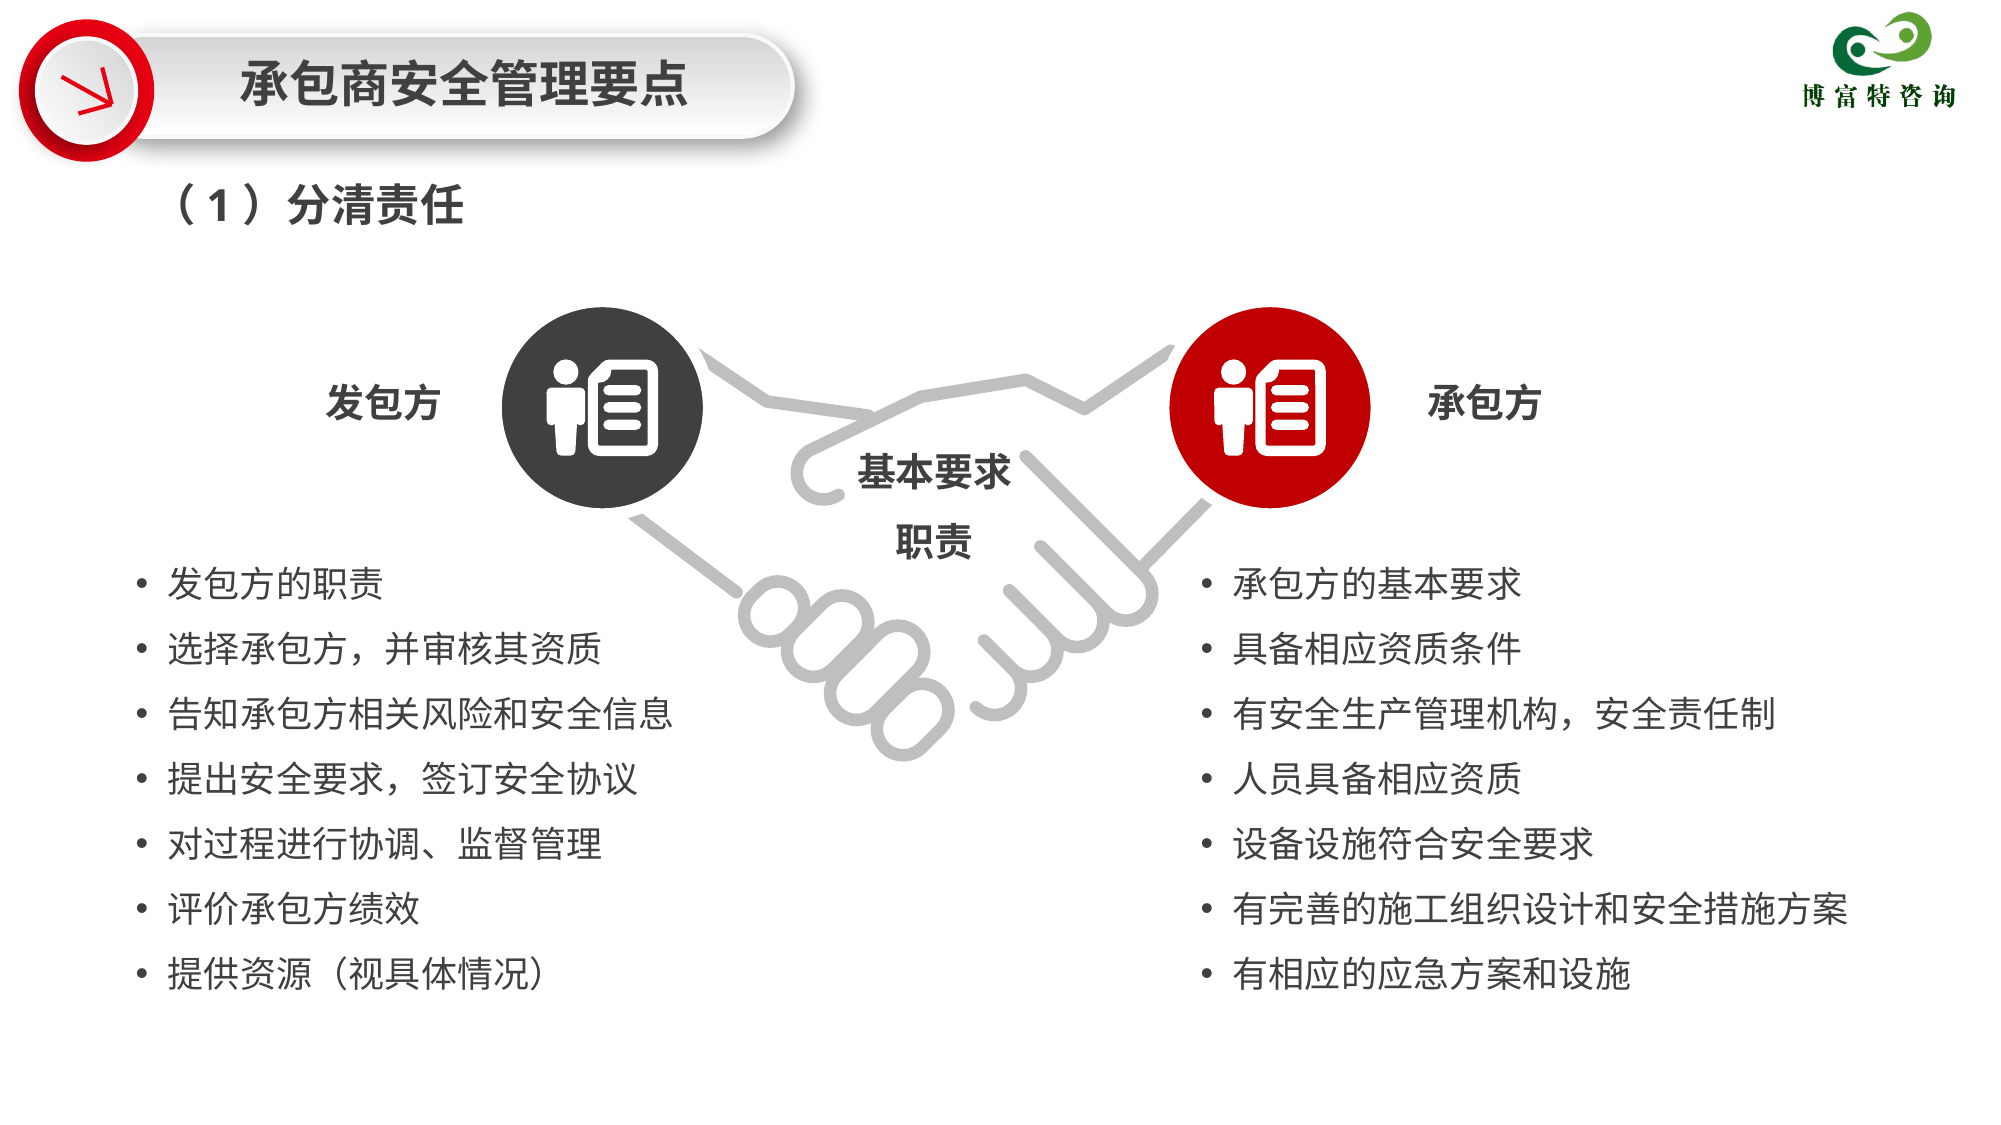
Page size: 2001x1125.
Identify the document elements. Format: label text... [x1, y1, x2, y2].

text_box （1）分清责任 [136, 170, 949, 239]
picture [1783, 11, 1980, 111]
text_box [18, 19, 793, 162]
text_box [105, 300, 1908, 1008]
